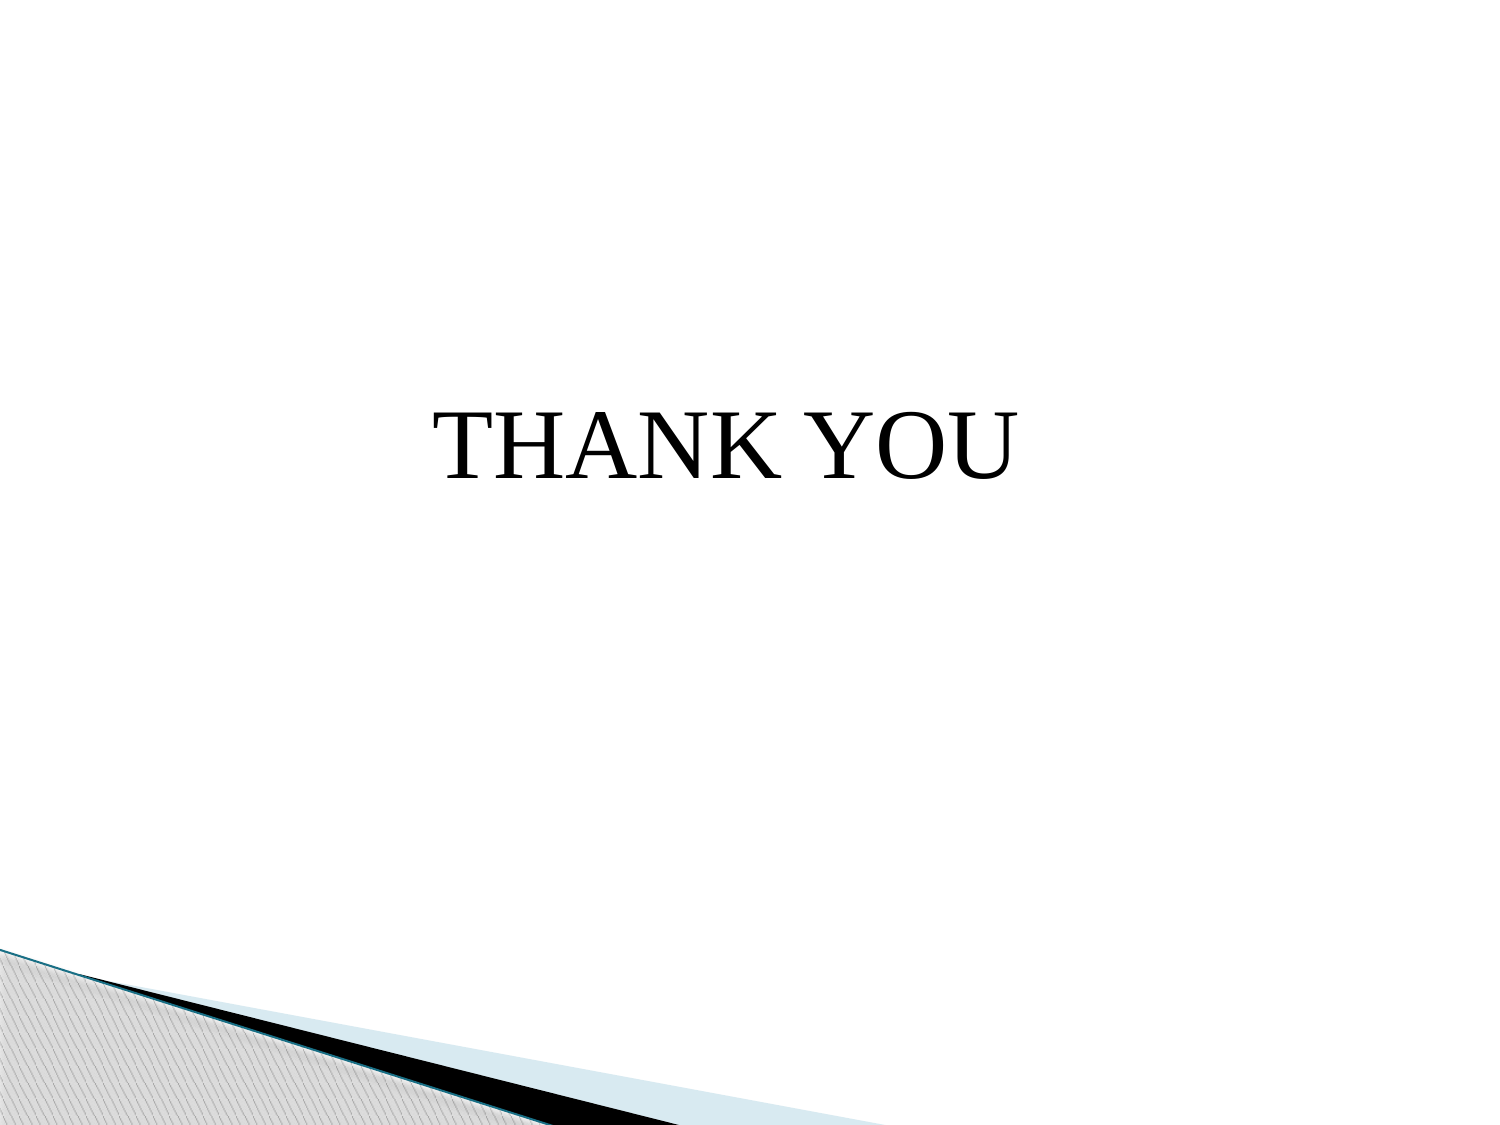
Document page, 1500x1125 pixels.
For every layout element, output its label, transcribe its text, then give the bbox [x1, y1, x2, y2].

list THANK YOU [75, 243, 1425, 986]
